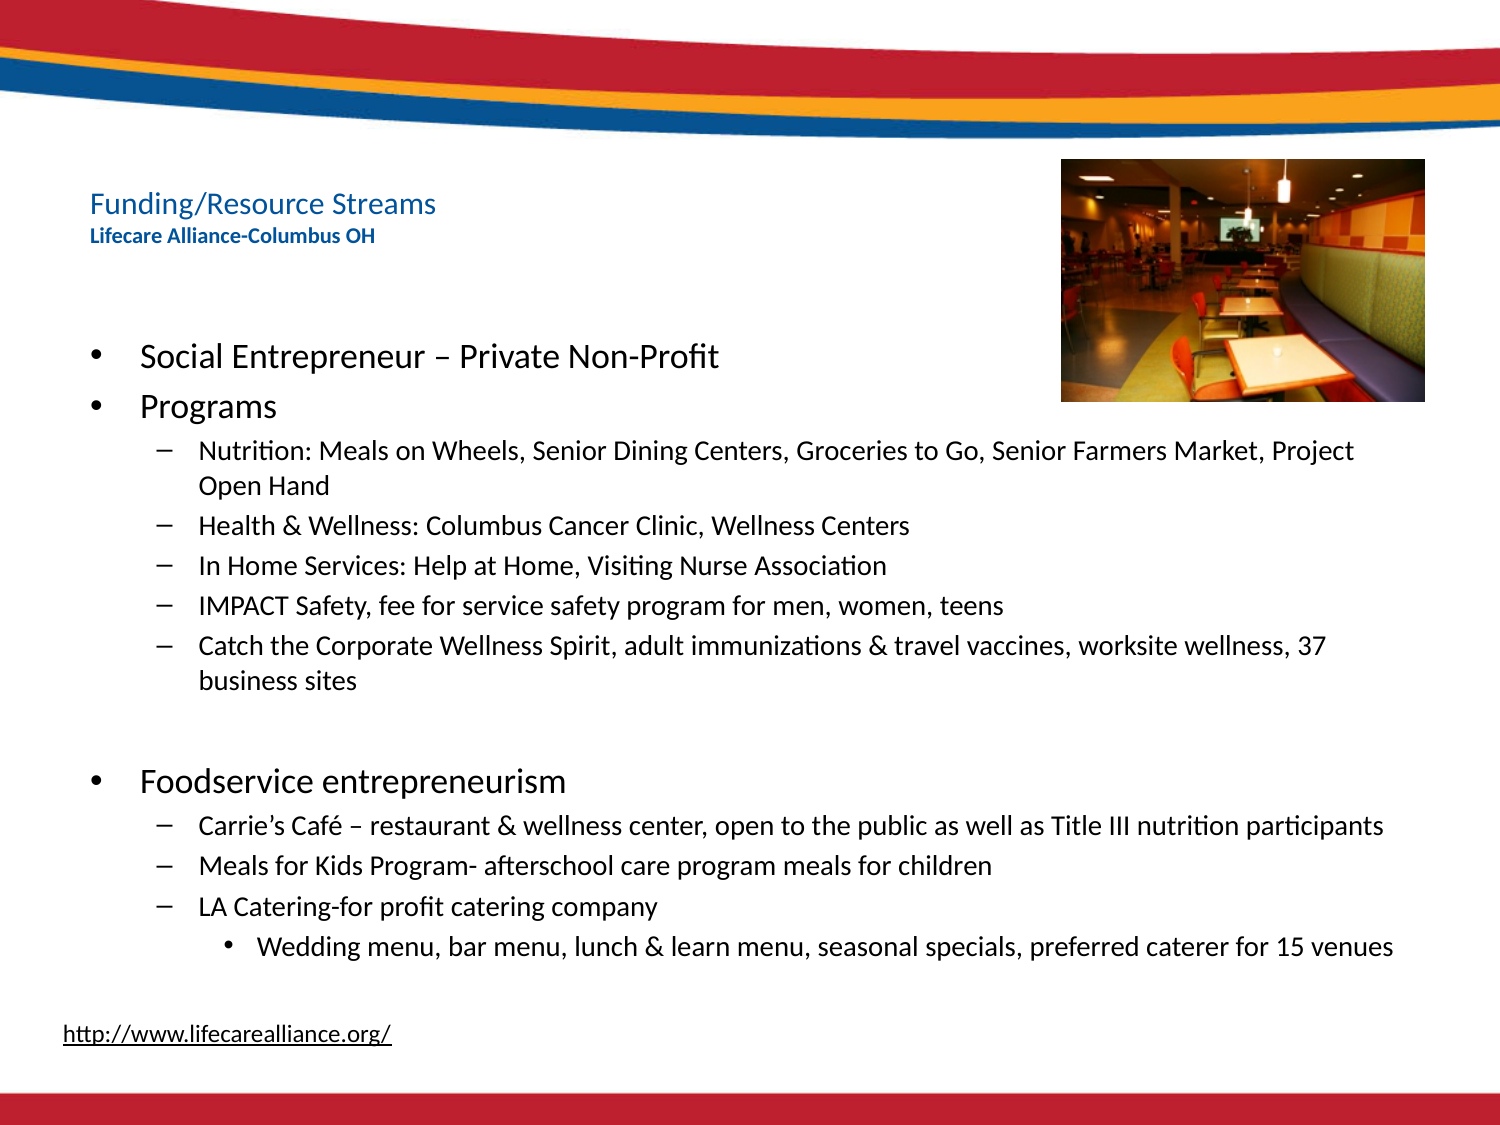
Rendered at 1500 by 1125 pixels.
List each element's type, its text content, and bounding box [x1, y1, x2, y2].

text_box http://www.lifecarealliance.org/ [48, 1009, 413, 1055]
list Social Entrepreneur – Private Non-Profit Programs Nutrition: Meals on Wheels, Senior Dining Centers, Groceries to Go, Senior Farmers Market, Project Open Hand Health & Wellness: Columbus Cancer Clinic, Wellness Centers In Home Services: Help at Home, Visiting Nurse Association IMPACT Safety, fee for service safety program for men, women, teens Catch the Corporate Wellness Spirit, adult immunizations & travel vaccines, worksite wellness, 37 business sites Foodservice entrepreneurism Carrie’s Café – restaurant & wellness center, open to the public as well as Title III nutrition participants Meals for Kids Program- afterschool care program meals for children LA Catering-for profit catering company Wedding menu, bar menu, lunch & learn menu, seasonal specials, preferred caterer for 15 venues [75, 325, 1425, 1005]
picture [0, 0, 1500, 1125]
title Funding/Resource Streams Lifecare Alliance-Columbus OH [75, 174, 1055, 275]
